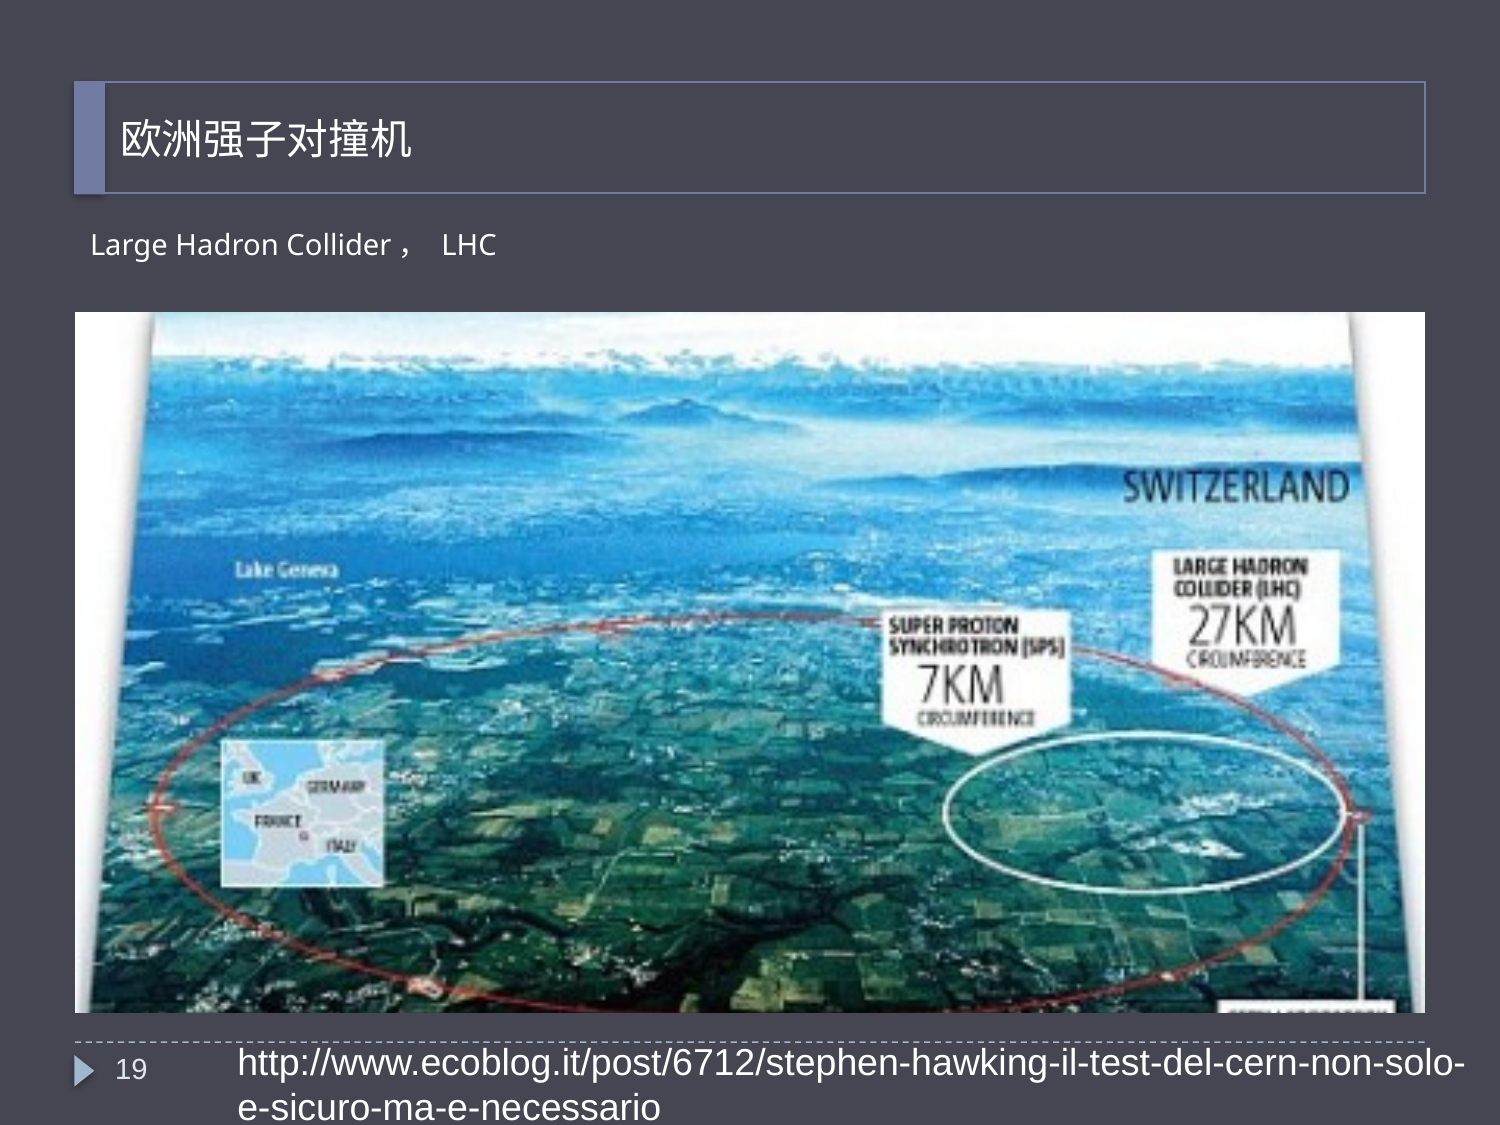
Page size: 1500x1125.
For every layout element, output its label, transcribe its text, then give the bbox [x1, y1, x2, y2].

list Large Hadron Collider， LHC [74, 199, 1426, 288]
picture [74, 312, 1426, 1014]
title 欧洲强子对撞机 [74, 81, 1426, 194]
text_box http://www.ecoblog.it/post/6712/stephen-hawking-il-test-del-cern-non-solo-e-sicuro-ma-e-necessario [222, 1030, 1500, 1125]
slide_number 18 [100, 1042, 222, 1103]
